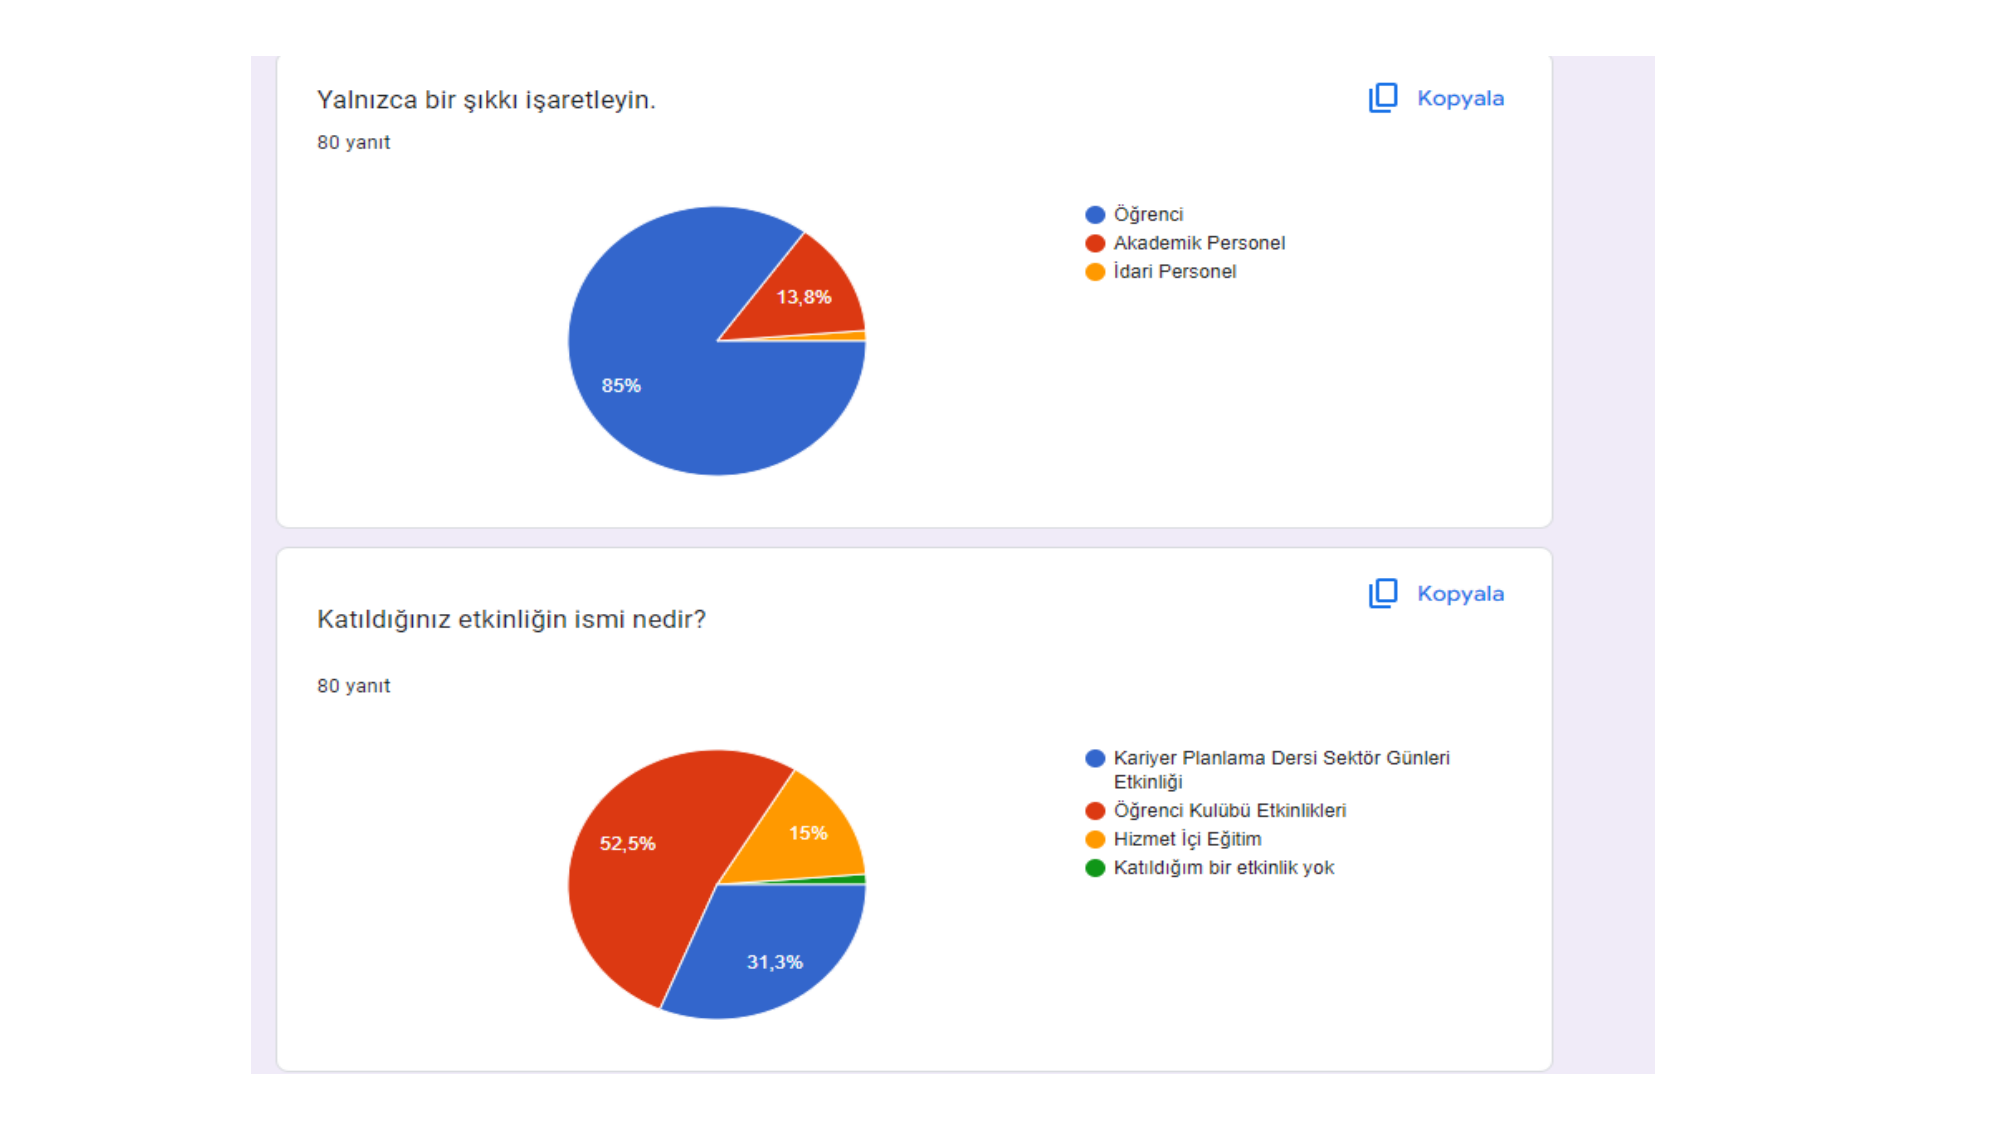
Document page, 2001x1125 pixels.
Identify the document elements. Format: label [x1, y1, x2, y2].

list [251, 56, 1655, 1074]
